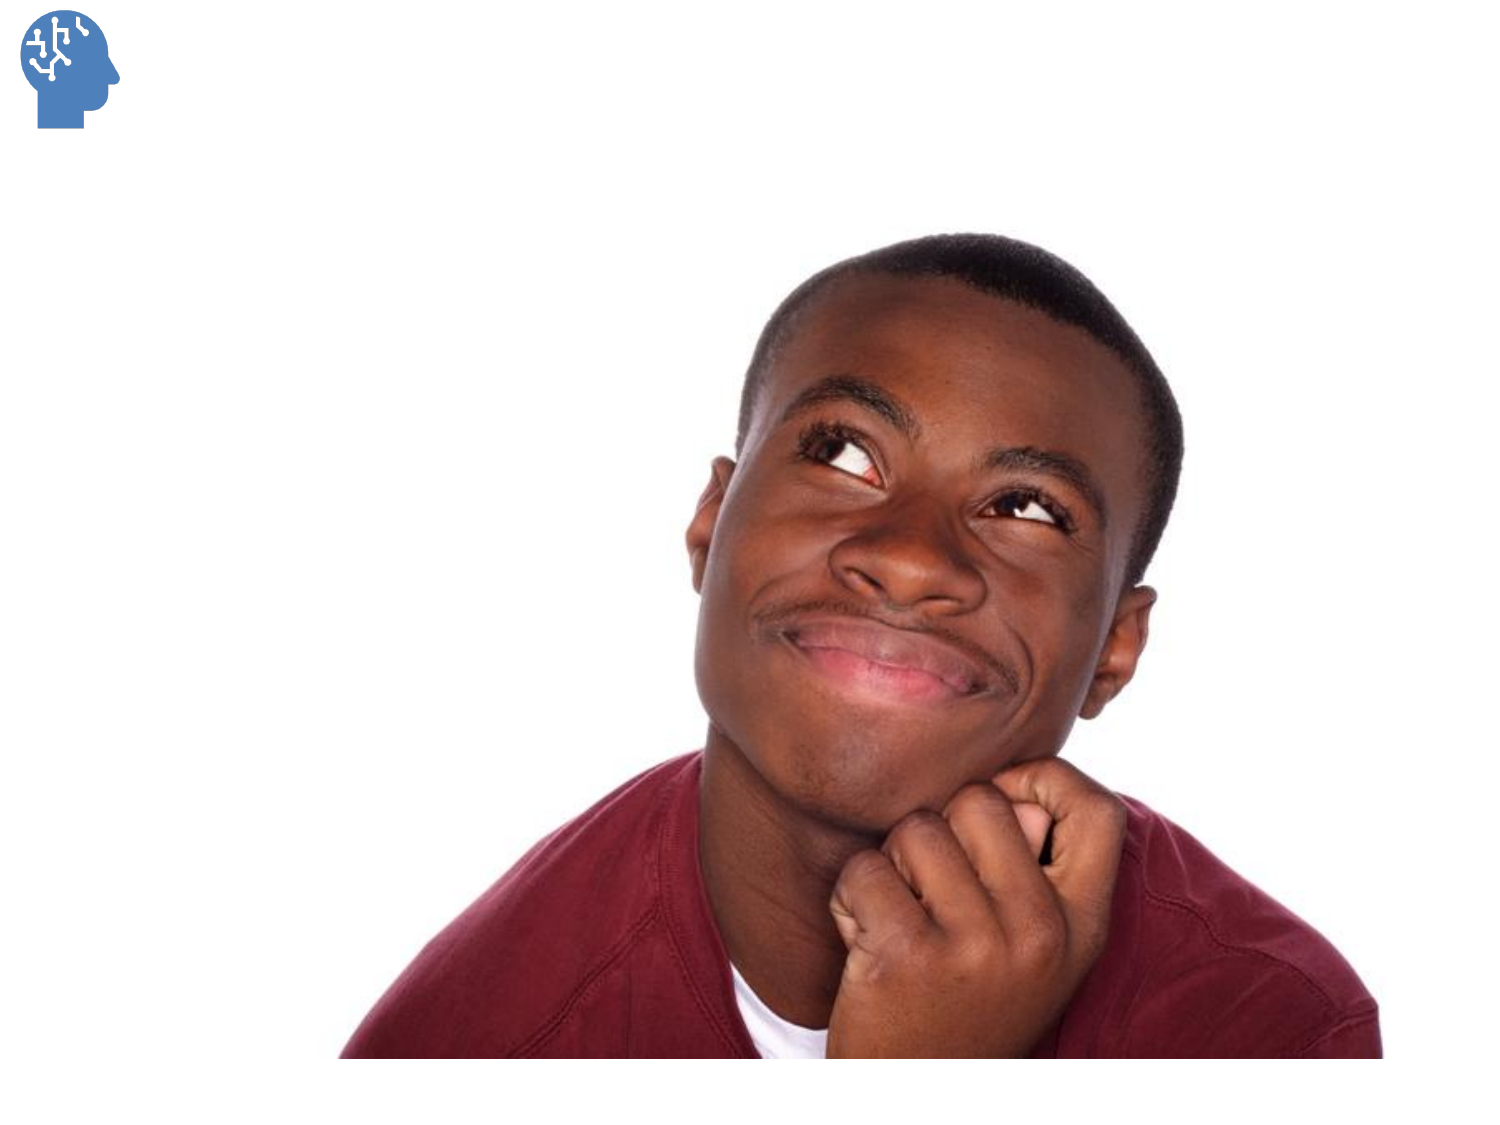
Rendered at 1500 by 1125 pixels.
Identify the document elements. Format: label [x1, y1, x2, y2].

picture [69, 173, 1425, 1059]
text_box [0, 0, 140, 140]
